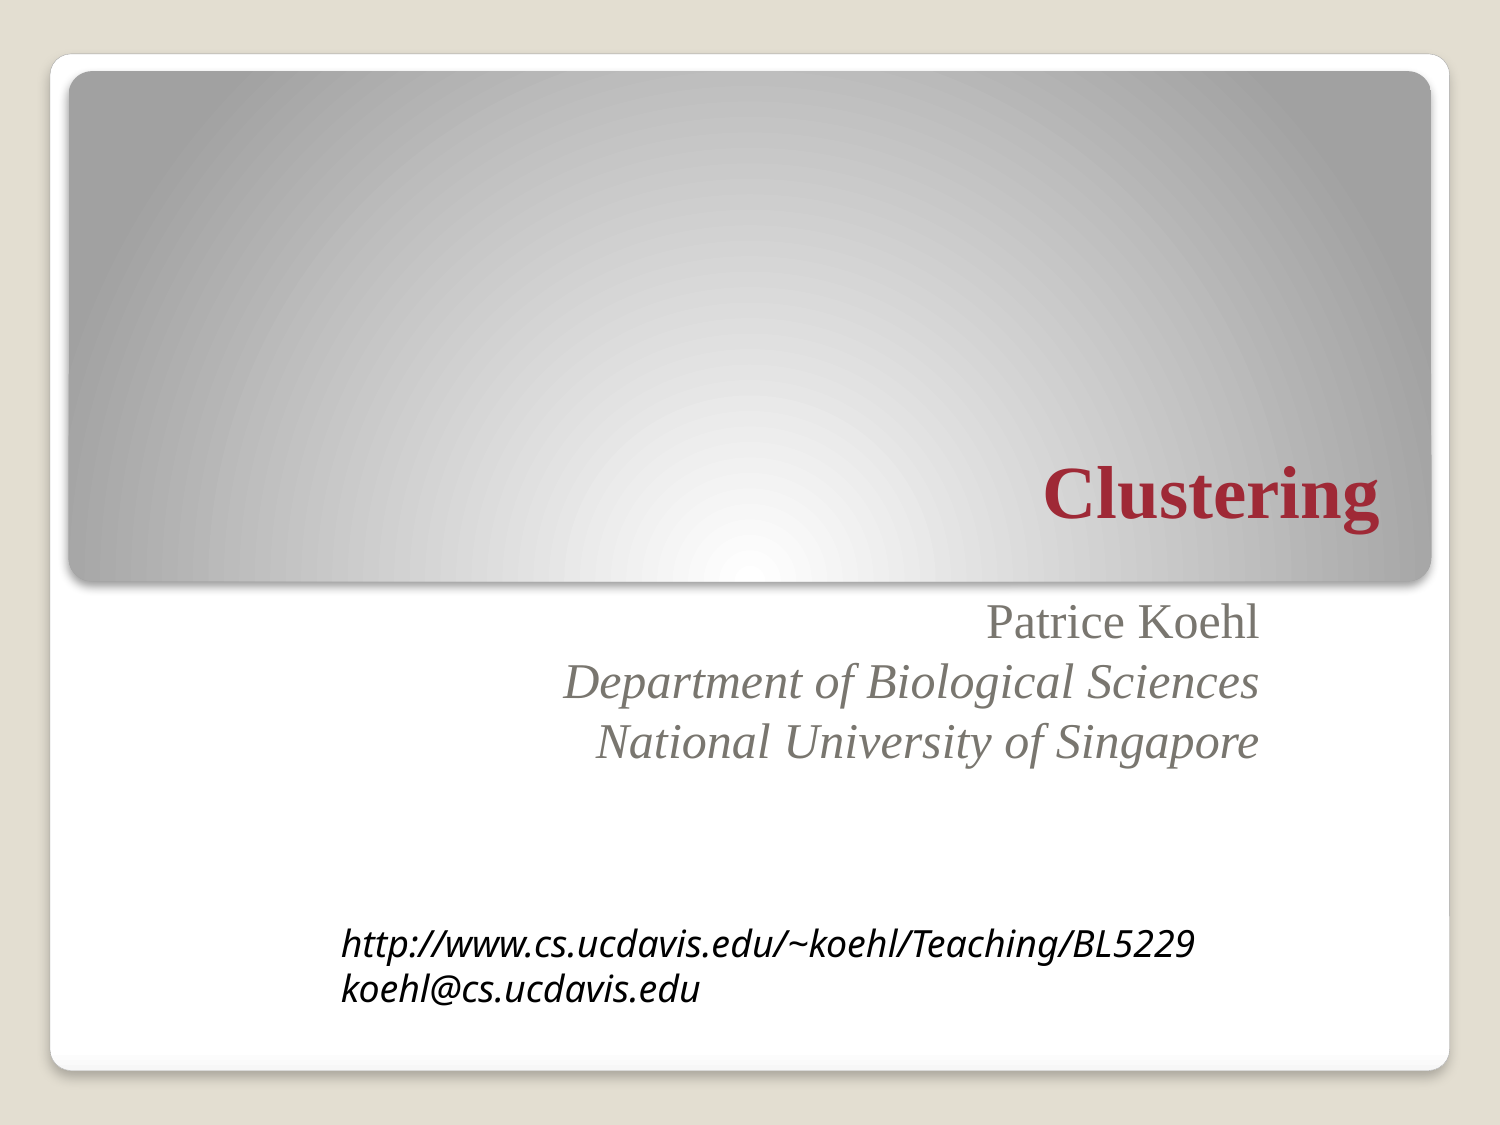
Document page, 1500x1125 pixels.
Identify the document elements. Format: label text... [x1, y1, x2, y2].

text_box http://www.cs.ucdavis.edu/~koehl/Teaching/BL5229 koehl@cs.ucdavis.edu [326, 912, 1212, 1018]
title Clustering [112, 299, 1388, 542]
subtitle Patrice Koehl Department of Biological Sciences National University of Singapore [225, 588, 1275, 876]
